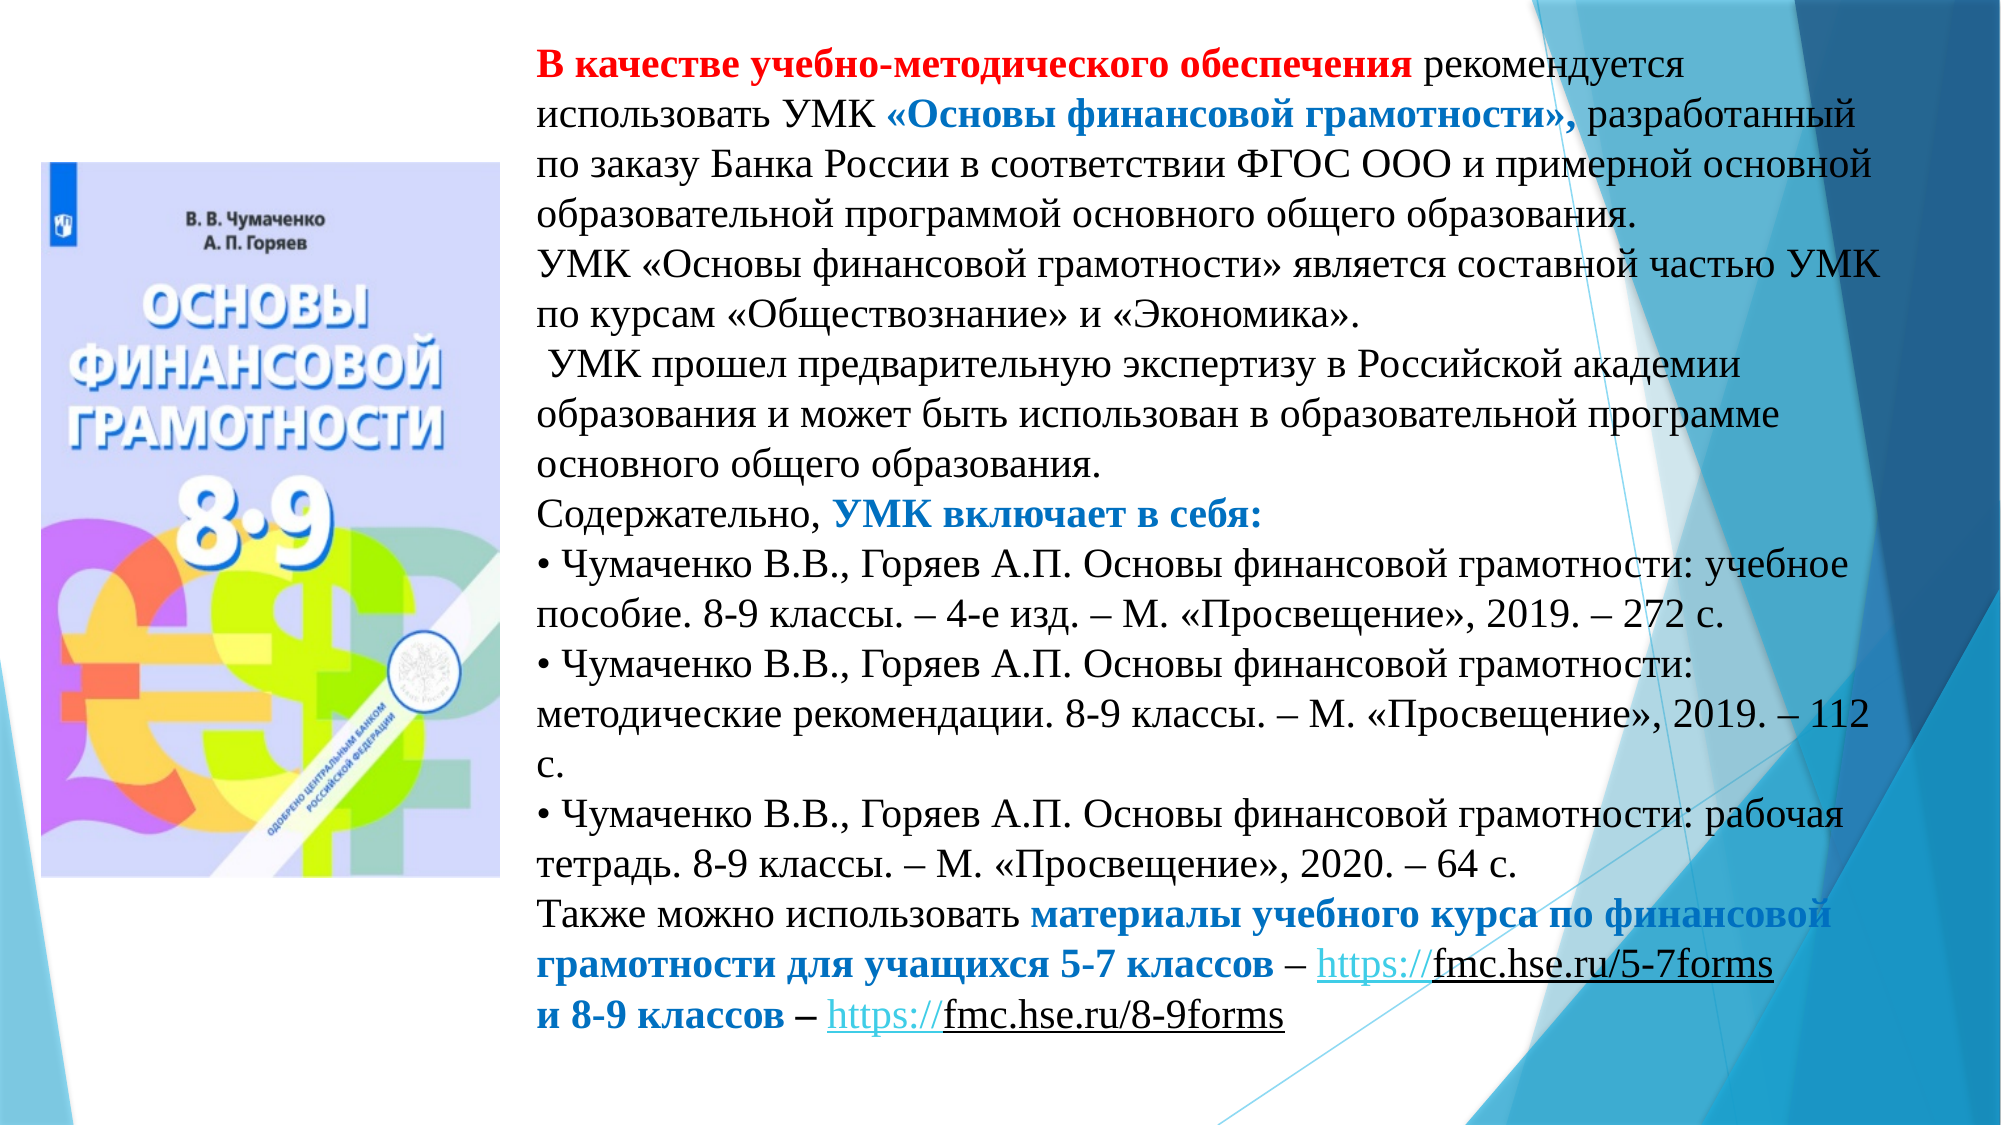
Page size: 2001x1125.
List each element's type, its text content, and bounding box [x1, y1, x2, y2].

picture [40, 162, 501, 878]
text_box В качестве учебно-методического обеспечения рекомендуется использовать УМК «Основы финансовой грамотности», разработанный по заказу Банка России в соответствии ФГОС ООО и примерной основной образовательной программой основного общего образования. УМК «Основы финансовой грамотности» является составной частью УМК по курсам «Обществознание» и «Экономика». УМК прошел предварительную экспертизу в Российской академии образования и может быть использован в образовательной программе основного общего образования. Содержательно, УМК включает в себя: • Чумаченко В.В., Горяев А.П. Основы финансовой грамотности: учебное пособие. 8-9 классы. – 4-е изд. – М. «Просвещение», 2019. – 272 с. • Чумаченко В.В., Горяев А.П. Основы финансовой грамотности: методические рекомендации. 8-9 классы. – М. «Просвещение», 2019. – 112 с. • Чумаченко В.В., Горяев А.П. Основы финансовой грамотности: рабочая тетрадь. 8-9 классы. – М. «Просвещение», 2020. – 64 с. Также можно использовать материалы учебного курса по финансовой грамотности для учащихся 5-7 классов – https://fmc.hse.ru/5-7forms и 8-9 классов – https://fmc.hse.ru/8-9forms [521, 28, 1903, 1094]
